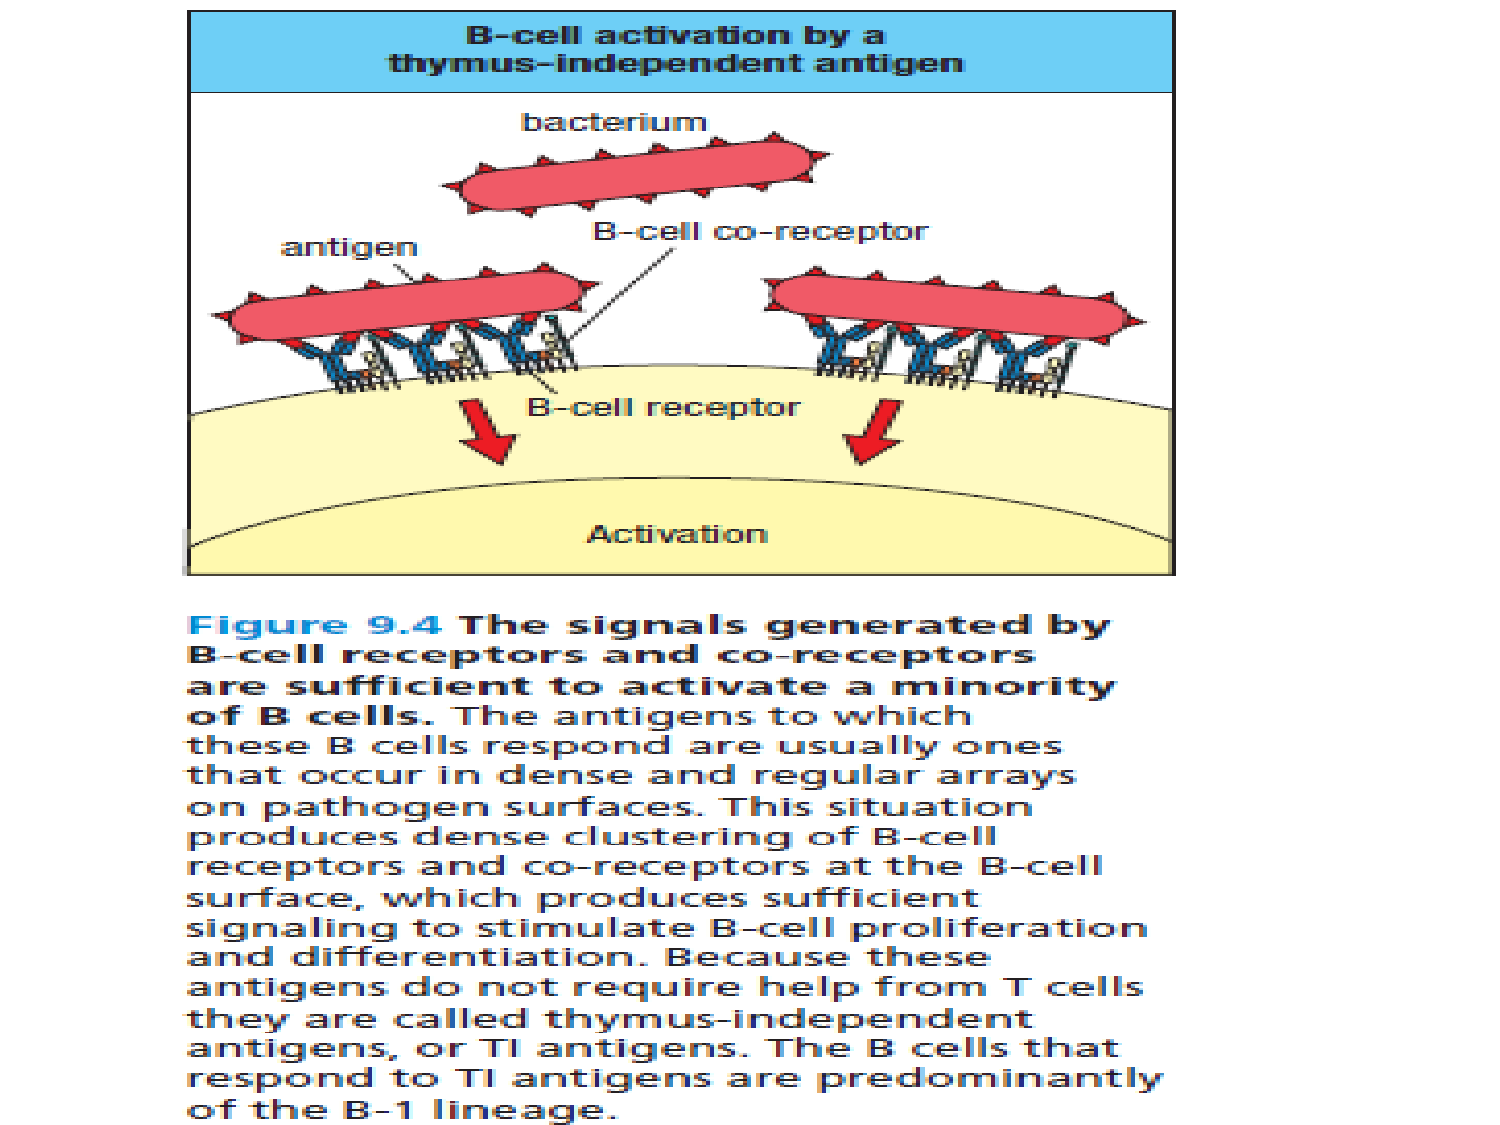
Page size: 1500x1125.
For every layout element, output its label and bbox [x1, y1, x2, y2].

list [149, 0, 1288, 1125]
